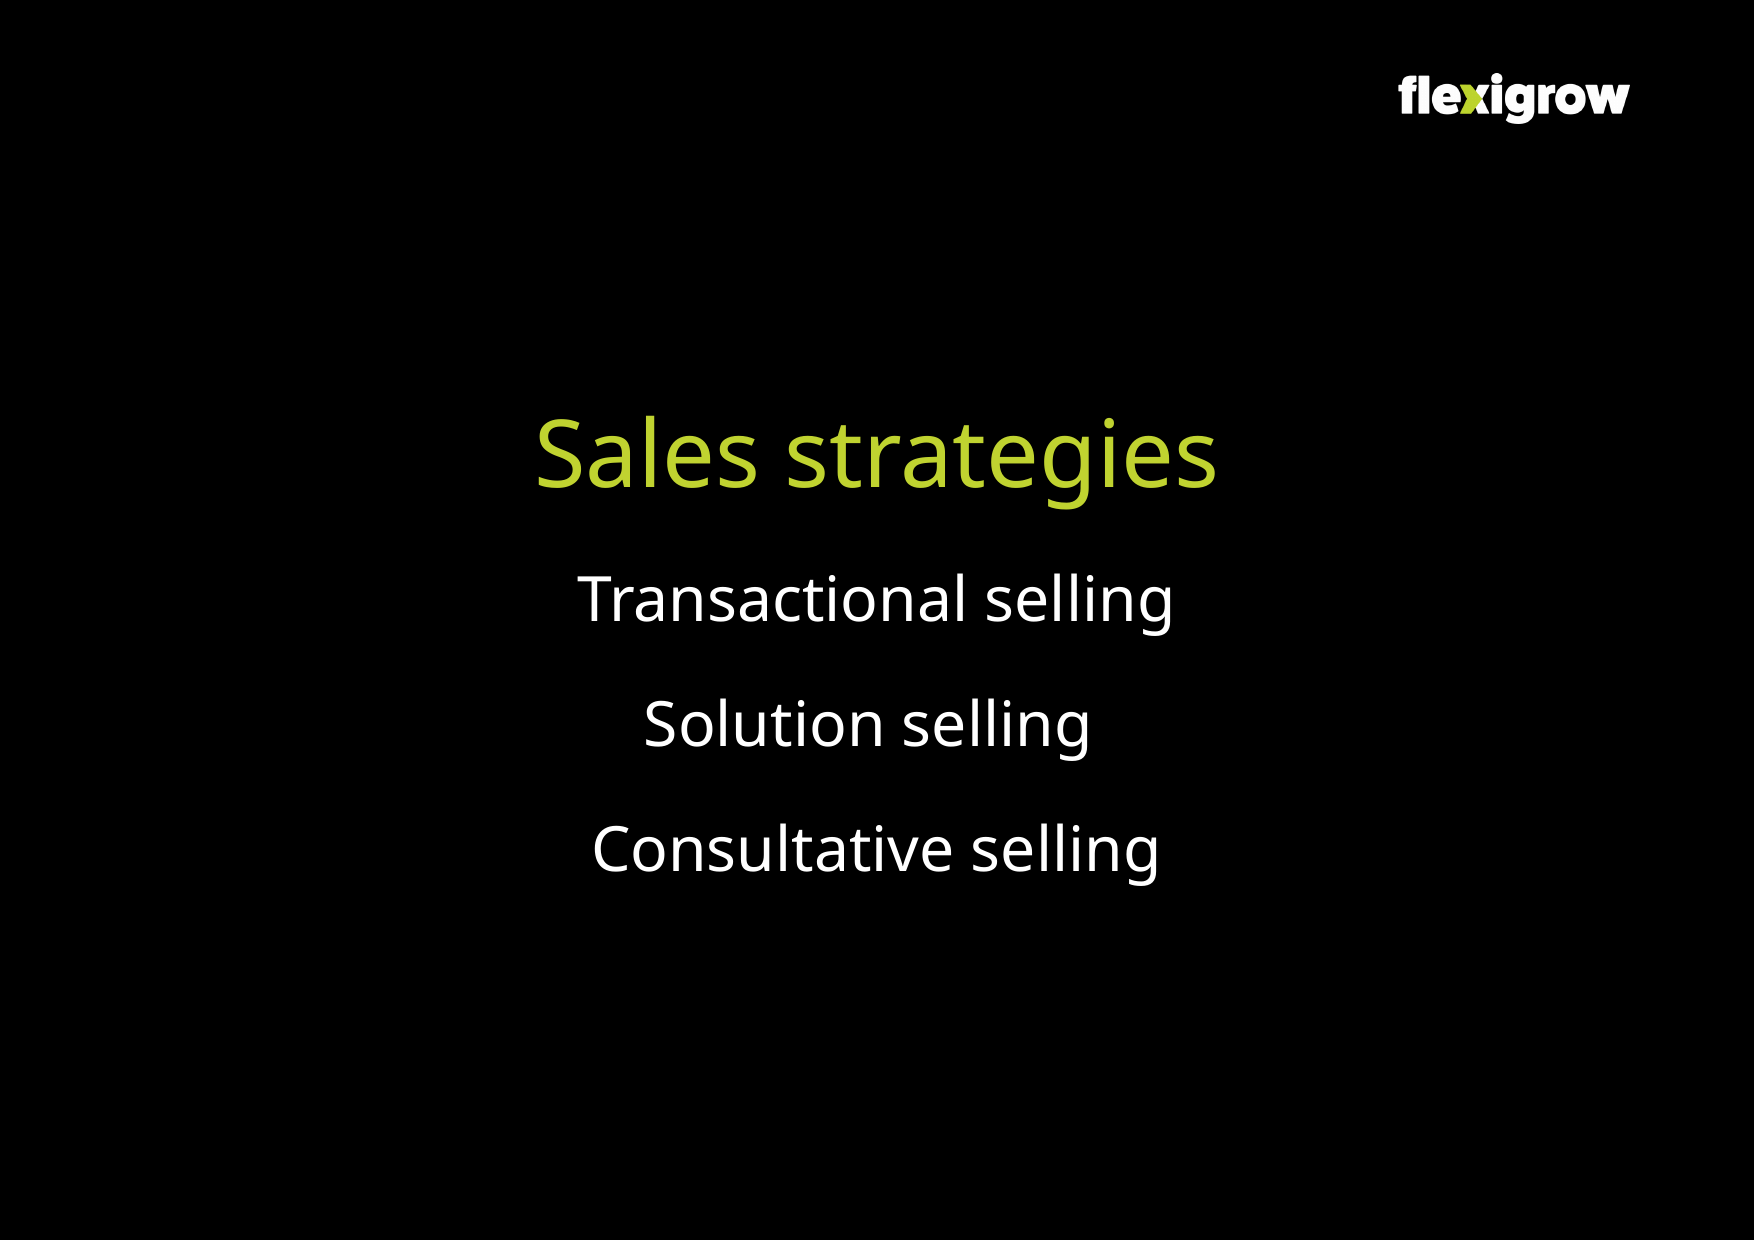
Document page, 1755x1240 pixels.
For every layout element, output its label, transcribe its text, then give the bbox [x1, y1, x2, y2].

text_box [1398, 73, 1630, 124]
text_box Transactional selling Solution selling Consultative selling [387, 509, 1367, 885]
text_box Sales strategies [484, 318, 1269, 506]
